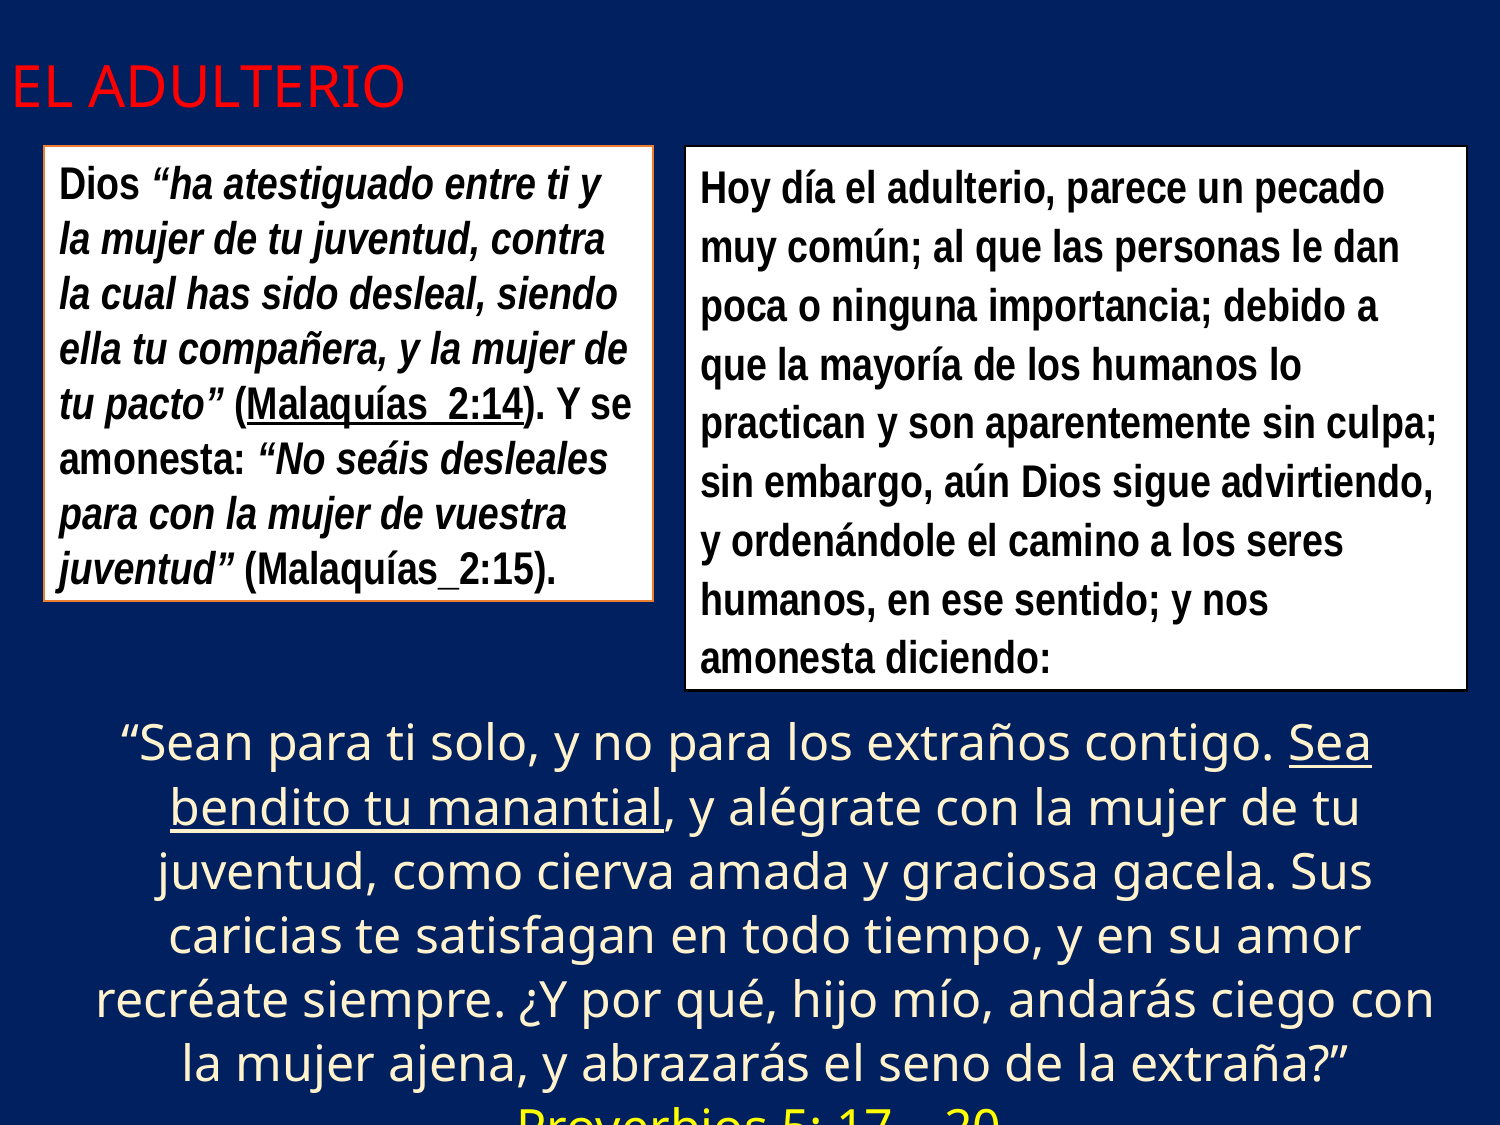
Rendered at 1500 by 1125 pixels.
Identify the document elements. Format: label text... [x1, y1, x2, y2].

text_box EL ADULTERIO [0, 42, 437, 127]
text_box Hoy día el adulterio, parece un pecado muy común; al que las personas le dan poca o ninguna importancia; debido a que la mayoría de los humanos lo practican y son aparentemente sin culpa; sin embargo, aún Dios sigue advirtiendo, y ordenándole el camino a los seres humanos, en ese sentido; y nos amonesta diciendo: [684, 145, 1468, 692]
text_box Dios “ha atestiguado entre ti y la mujer de tu juventud, contra la cual has sido desleal, siendo ella tu compañera, y la mujer de tu pacto” (Malaquías_2:14). Y se amonesta: “No seáis desleales para con la mujer de vuestra juventud” (Malaquías_2:15). [43, 145, 654, 602]
text_box “Sean para ti solo, y no para los extraños contigo. Sea bendito tu manantial, y alégrate con la mujer de tu juventud, como cierva amada y graciosa gacela. Sus caricias te satisfagan en todo tiempo, y en su amor recréate siempre. ¿Y por qué, hijo mío, andarás ciego con la mujer ajena, y abrazarás el seno de la extraña?” Proverbios 5: 17 – 20 [26, 699, 1467, 1125]
